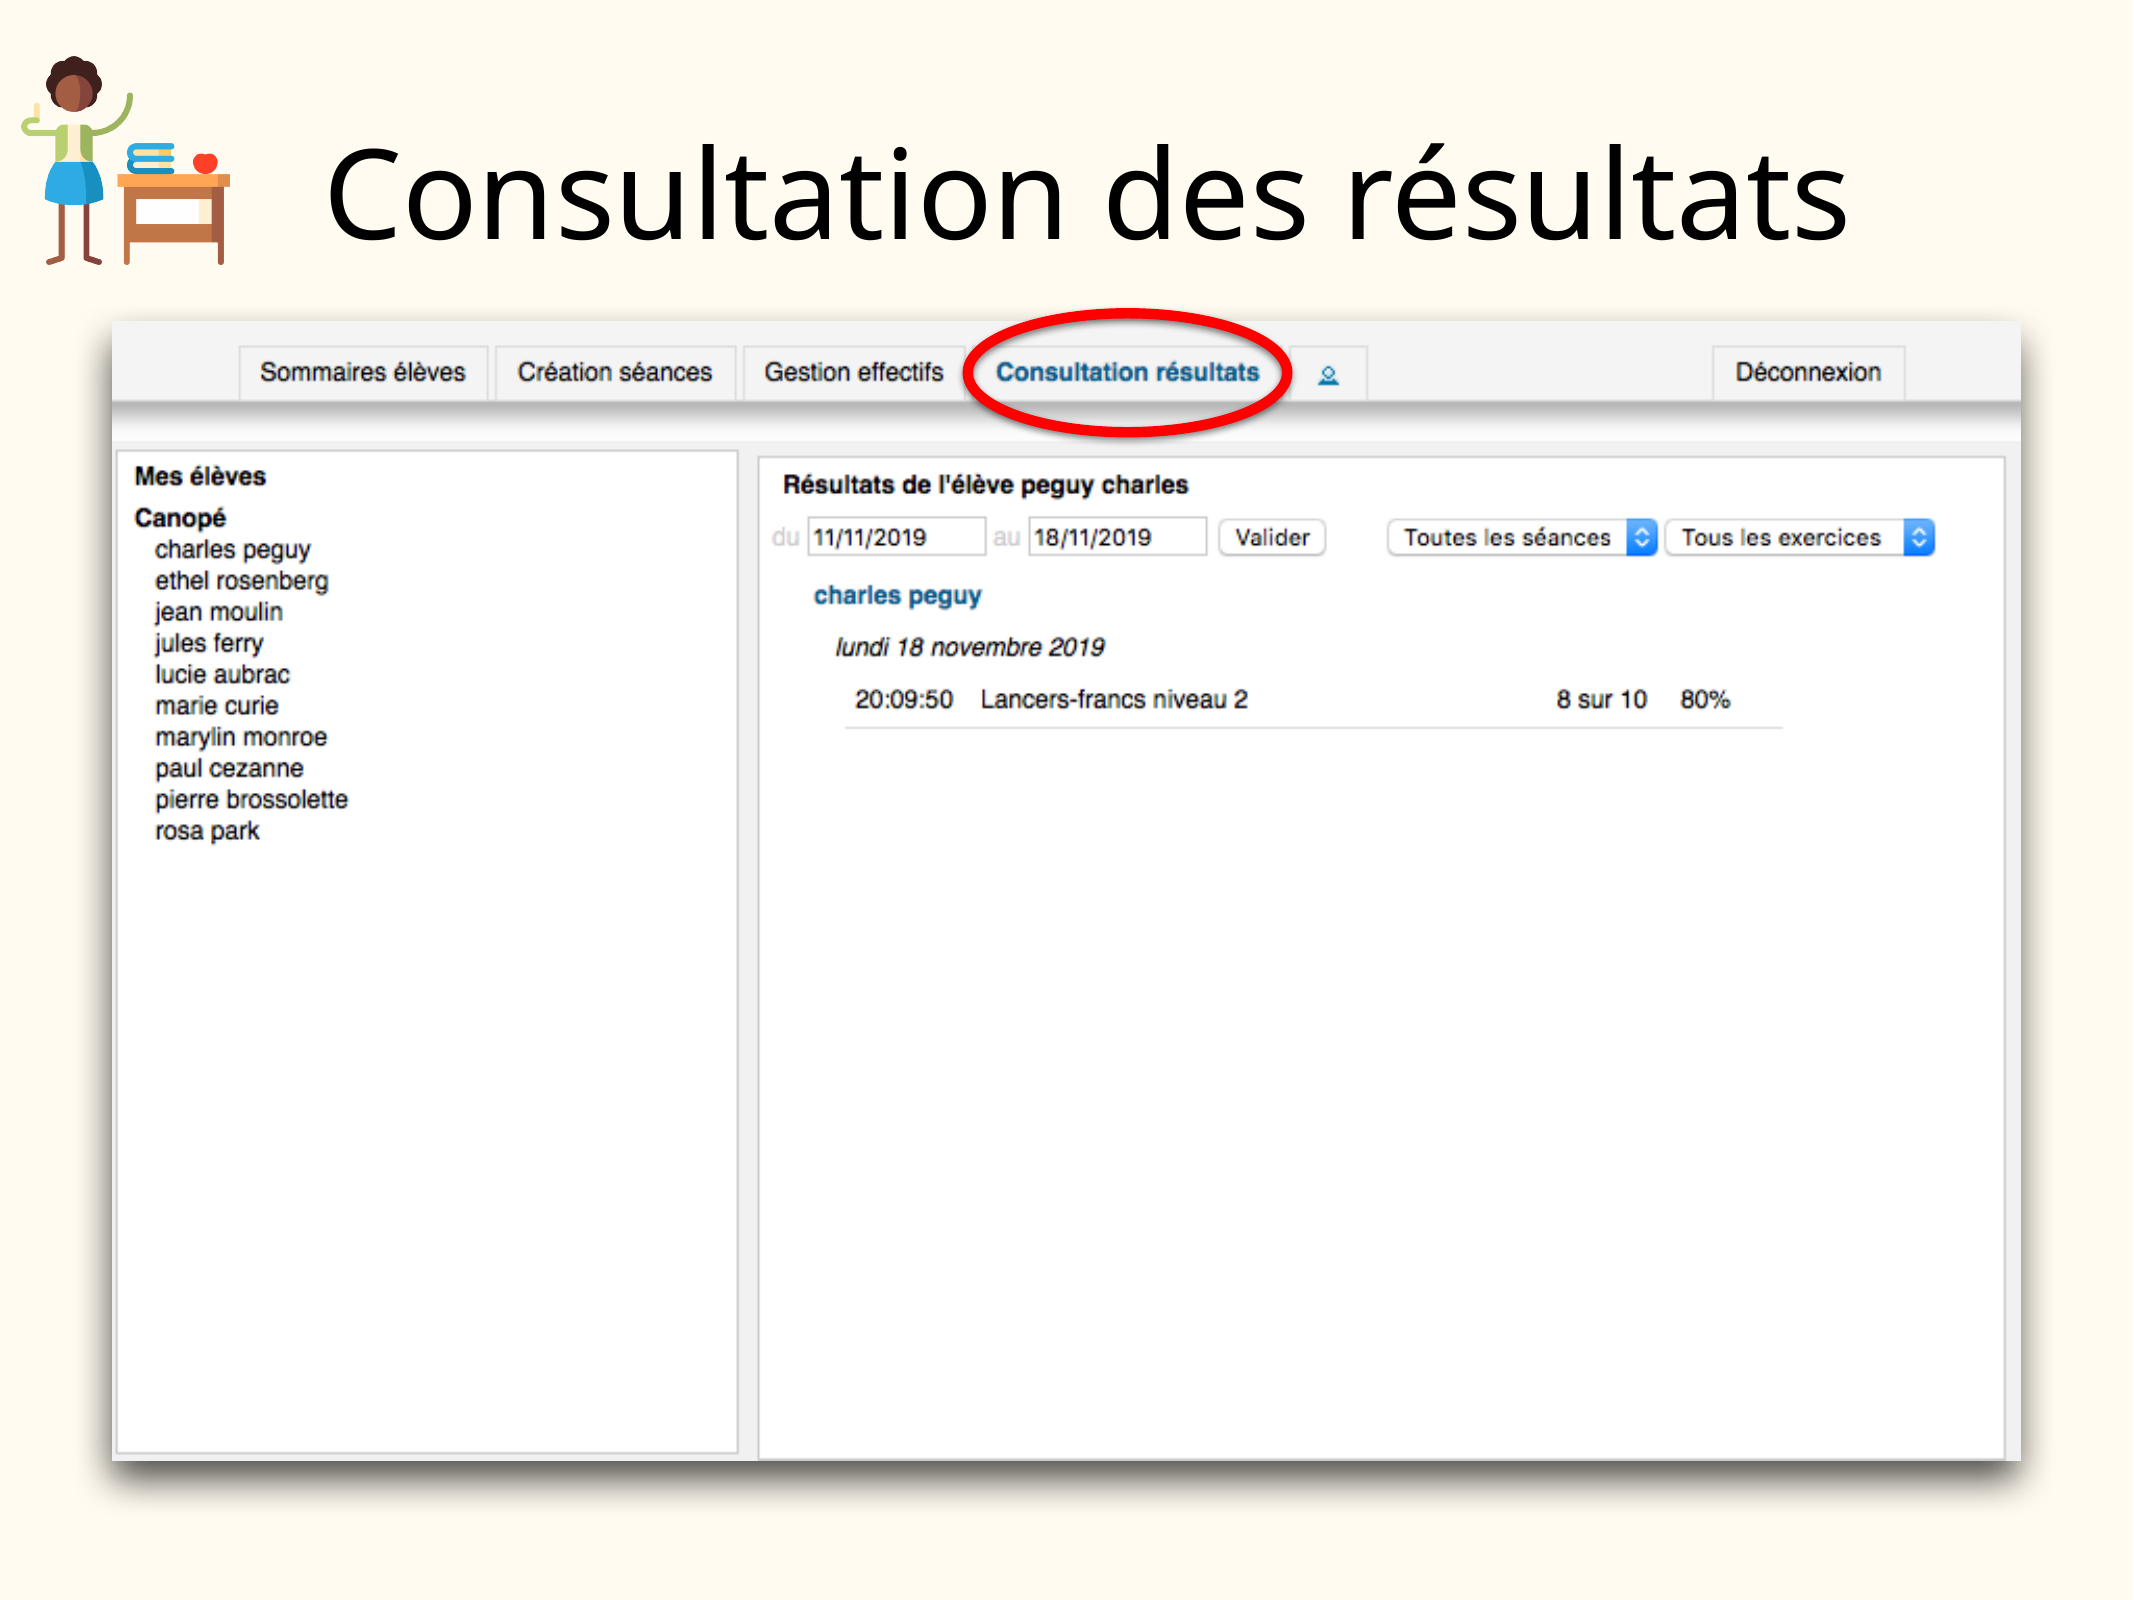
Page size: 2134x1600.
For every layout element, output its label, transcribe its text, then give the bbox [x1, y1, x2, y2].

picture [21, 56, 231, 266]
title Consultation des résultats [229, 65, 1947, 274]
text_box [1065, 313, 1190, 318]
picture [112, 321, 2021, 1462]
